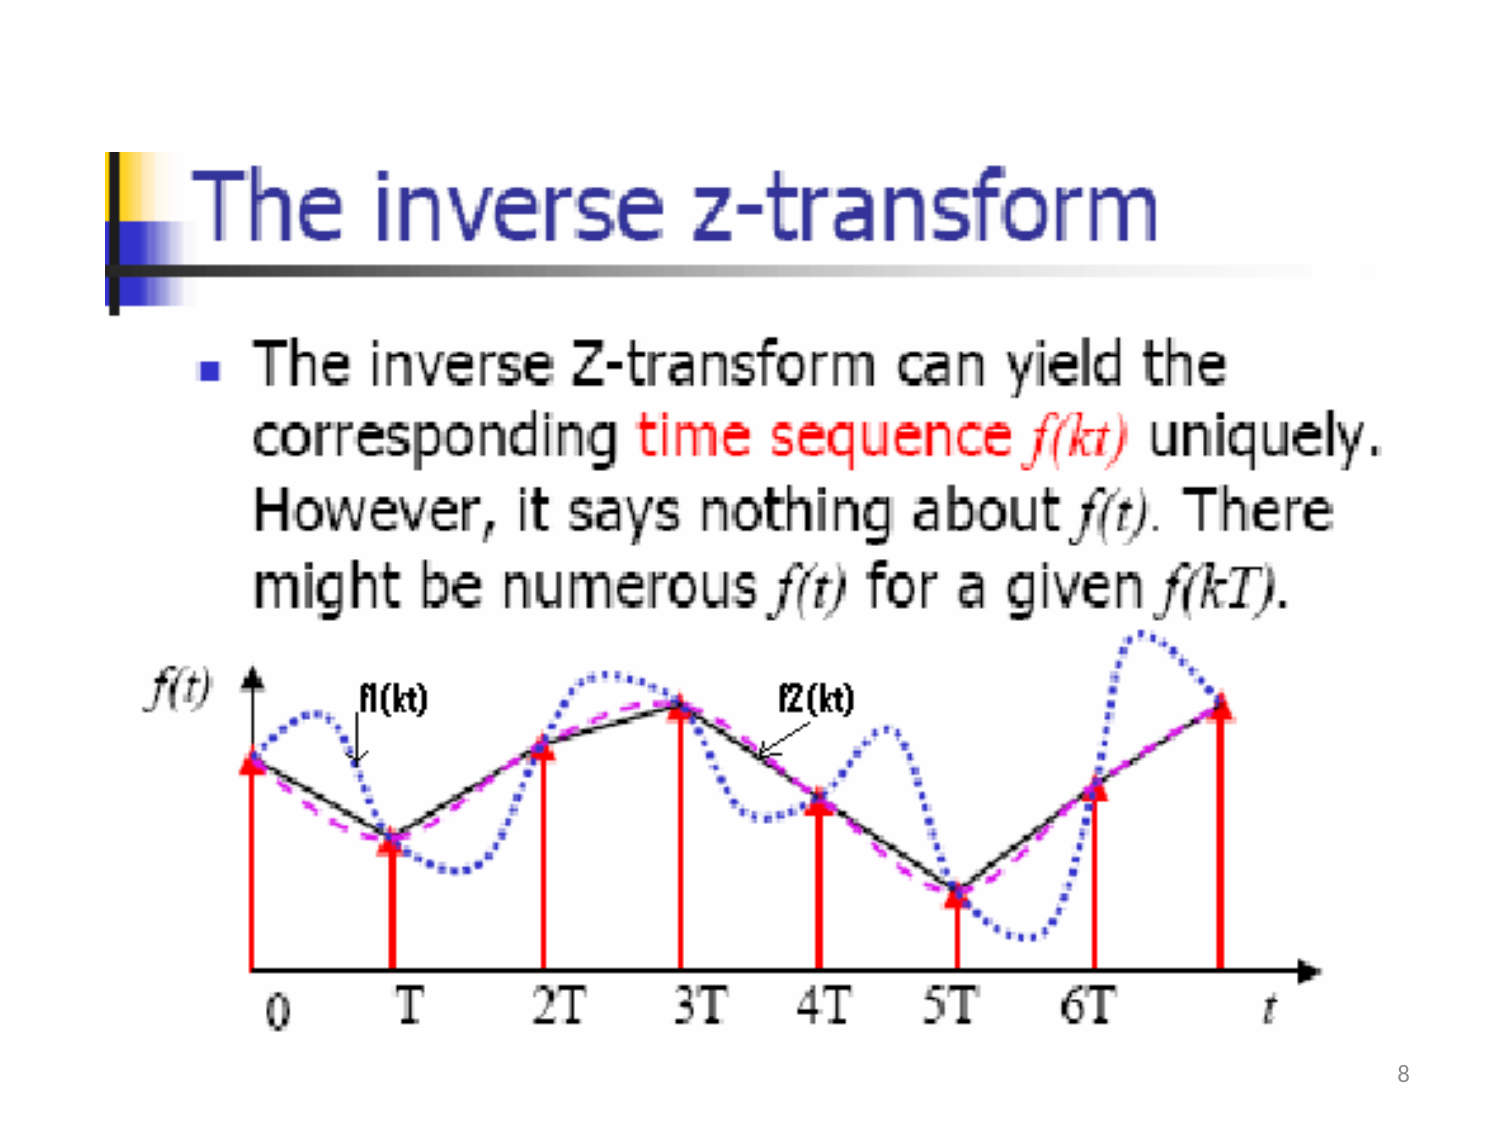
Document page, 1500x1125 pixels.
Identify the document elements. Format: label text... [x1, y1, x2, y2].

slide_number 8 [1074, 1042, 1425, 1103]
picture [105, 152, 1395, 1068]
